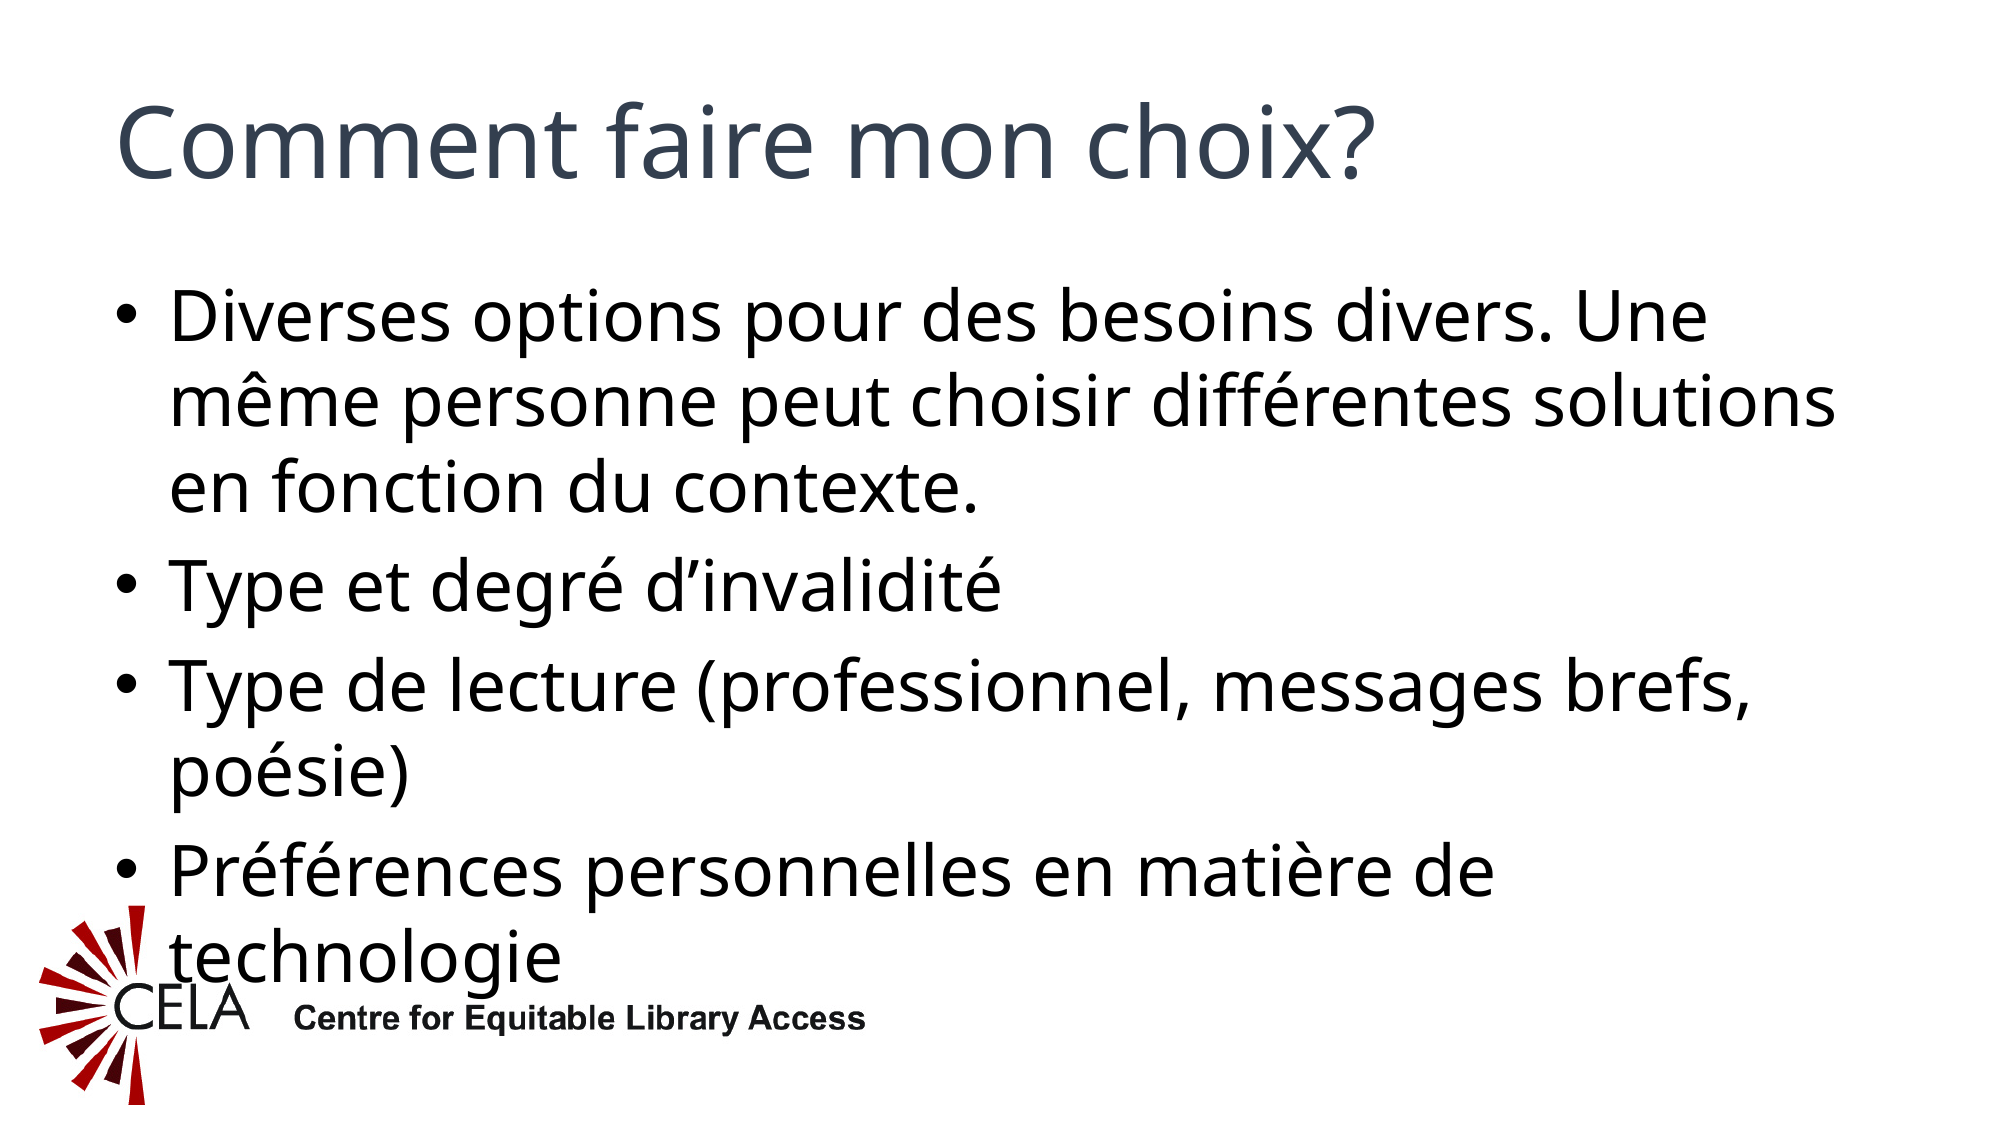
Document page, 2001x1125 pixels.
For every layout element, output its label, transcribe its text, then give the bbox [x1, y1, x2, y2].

title Comment faire mon choix? [99, 45, 1900, 233]
list Diverses options pour des besoins divers. Une même personne peut choisir différentes solutions en fonction du contexte. Type et degré d’invalidité Type de lecture (professionnel, messages brefs, poésie) Préférences personnelles en matière de technologie [99, 262, 1900, 1005]
picture [39, 905, 866, 1105]
